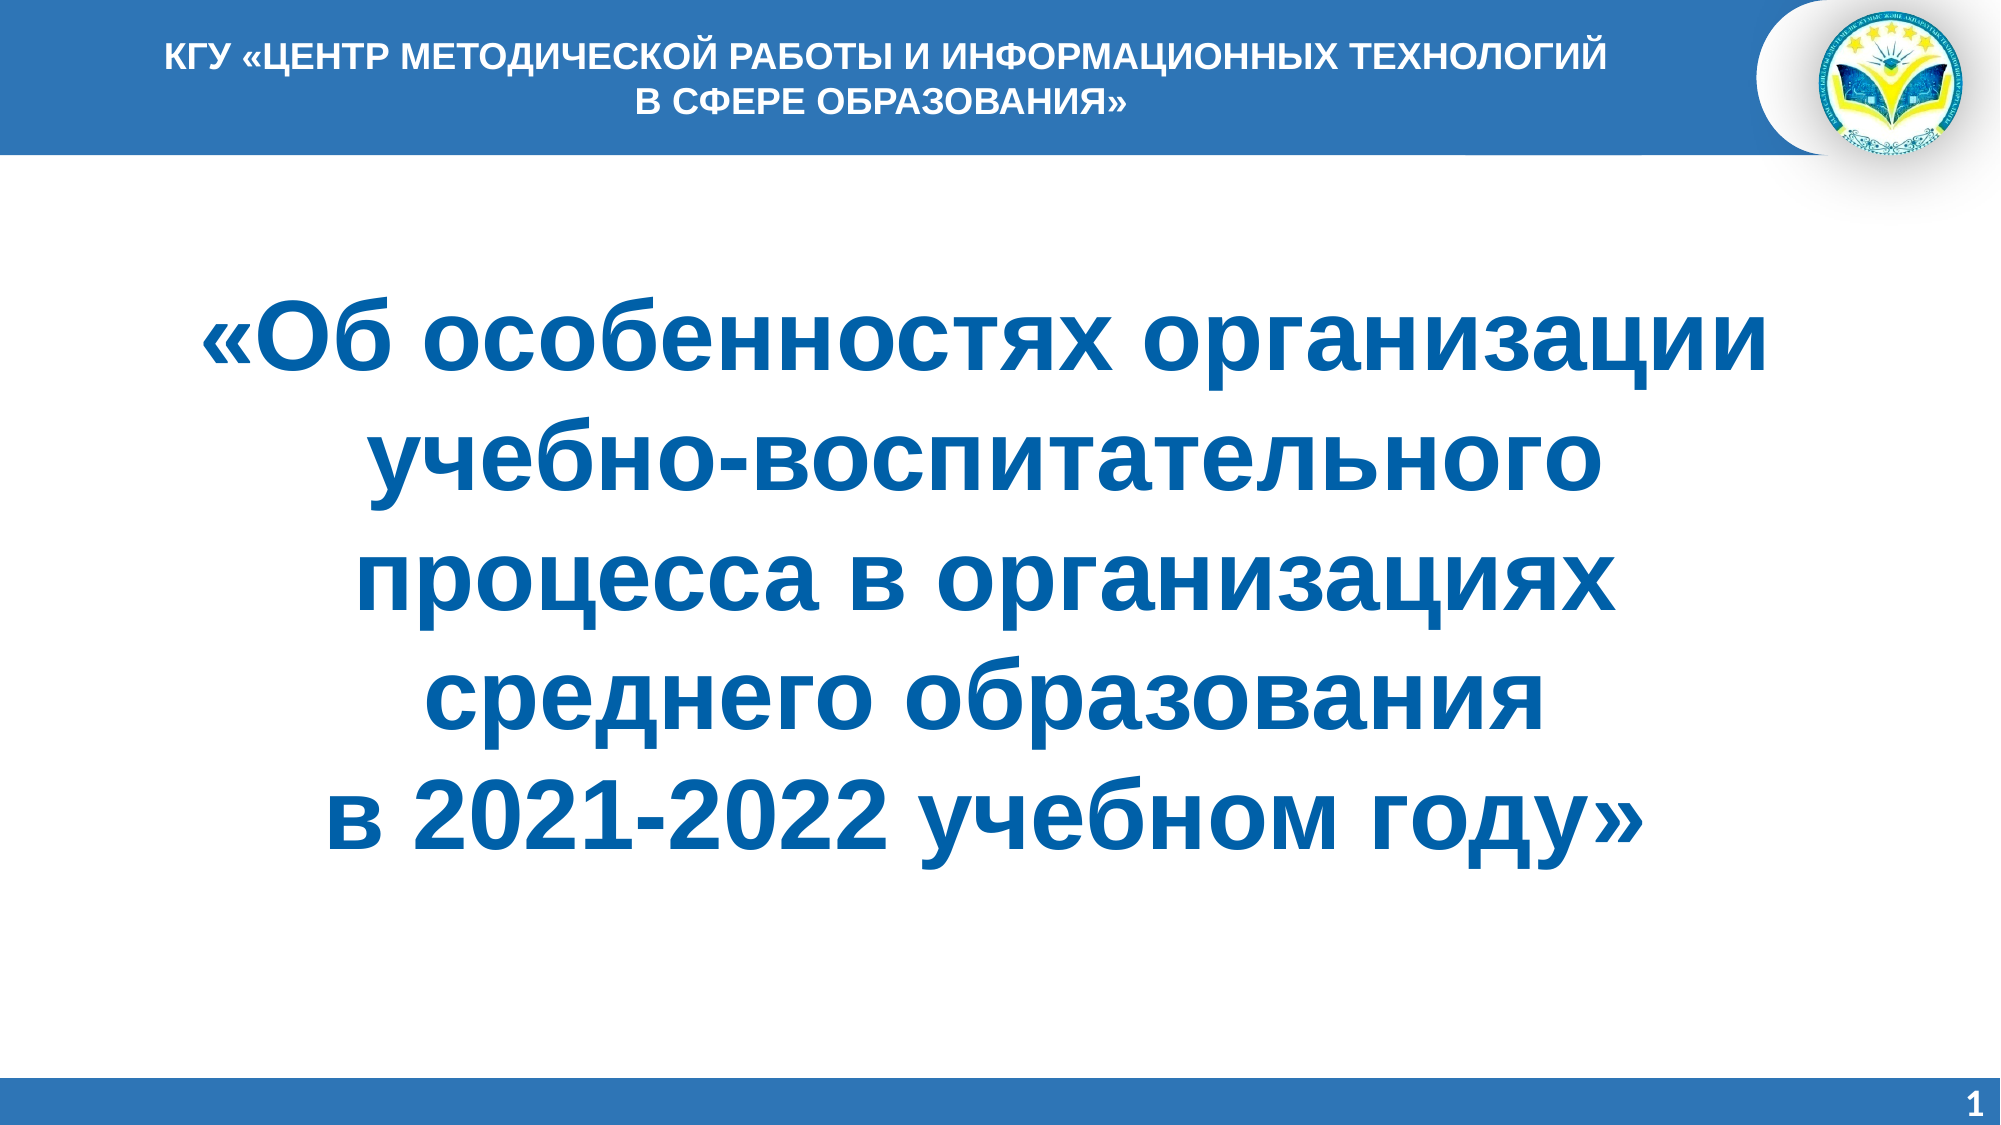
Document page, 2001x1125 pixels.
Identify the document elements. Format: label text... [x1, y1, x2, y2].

picture [1898, 11, 1963, 72]
picture [1818, 15, 1963, 156]
picture [1920, 22, 1928, 27]
text_box 1 [1950, 1070, 2000, 1125]
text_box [0, 0, 1829, 156]
text_box [0, 1077, 1950, 1125]
text_box «Об особенностях организации учебно-воспитательного процесса в организациях среднего образования в 2021-2022 учебном году» [119, 262, 1853, 878]
picture [1818, 11, 1883, 75]
picture [1827, 109, 1832, 117]
picture [1829, 47, 1834, 55]
picture [1947, 46, 1954, 56]
